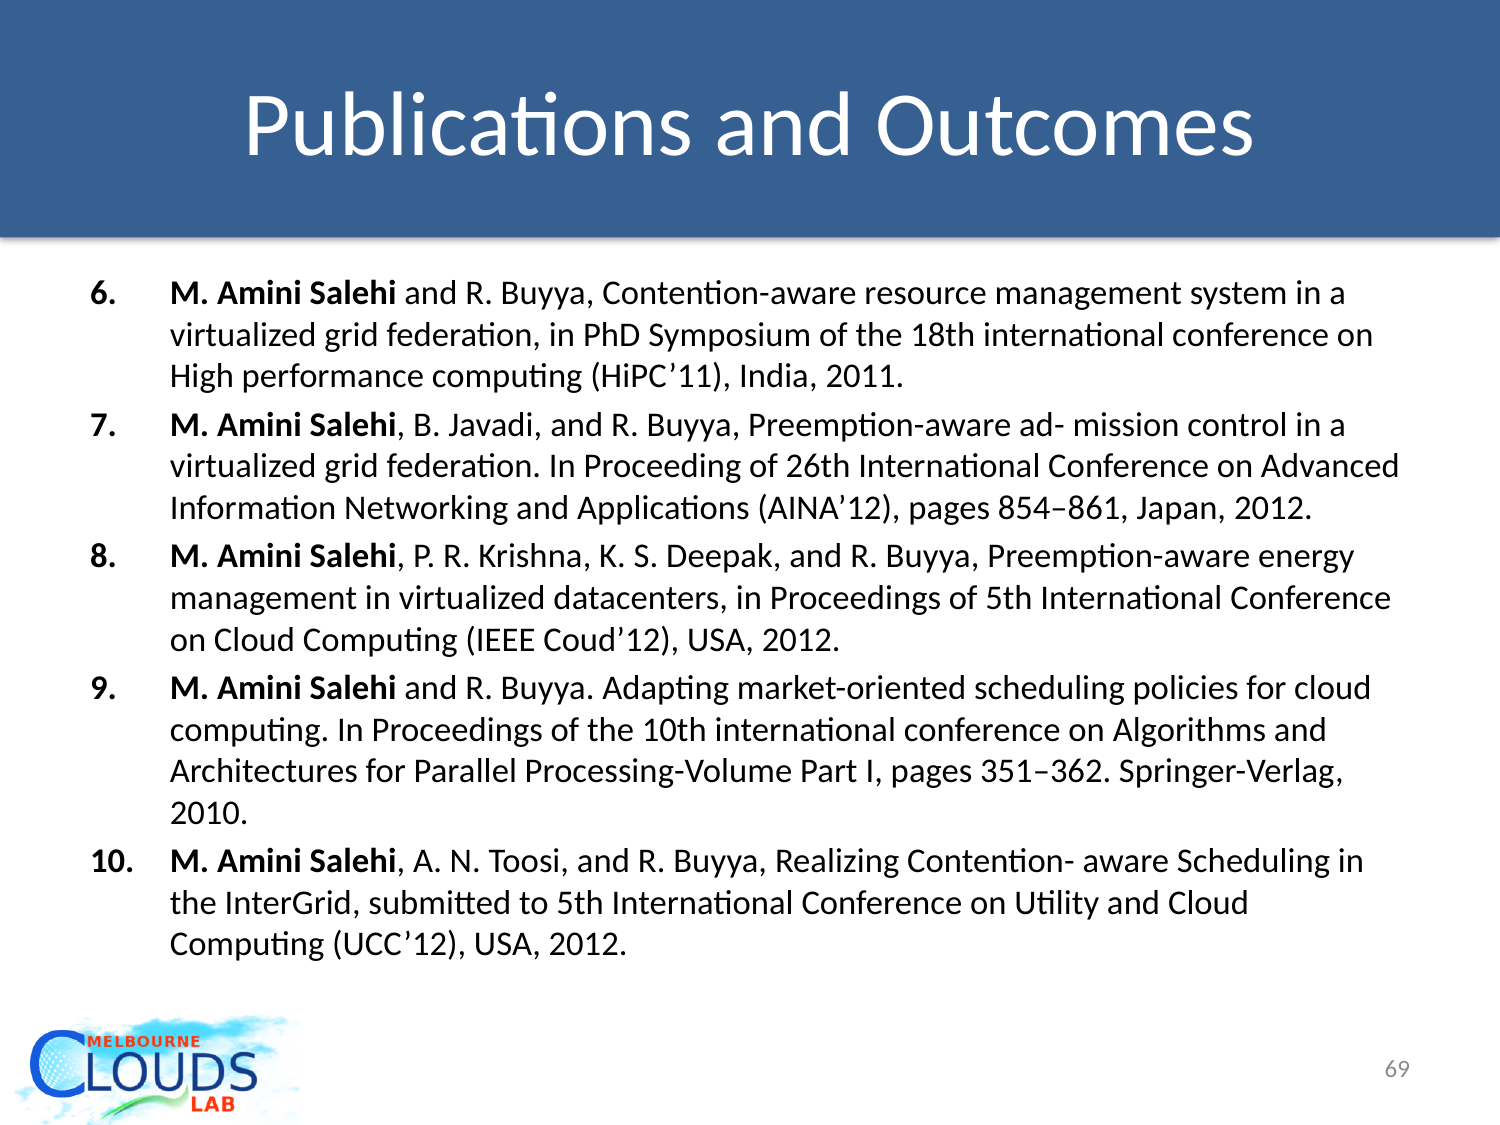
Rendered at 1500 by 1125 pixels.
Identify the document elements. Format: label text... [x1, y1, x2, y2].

picture [0, 1012, 300, 1125]
slide_number 69 [1074, 1037, 1425, 1098]
list M. Amini Salehi and R. Buyya, Contention-aware resource management system in a virtualized grid federation, in PhD Symposium of the 18th international conference on High performance computing (HiPC’11), India, 2011. M. Amini Salehi, B. Javadi, and R. Buyya, Preemption-aware ad- mission control in a virtualized grid federation. In Proceeding of 26th International Conference on Advanced Information Networking and Applications (AINA’12), pages 854–861, Japan, 2012. M. Amini Salehi, P. R. Krishna, K. S. Deepak, and R. Buyya, Preemption-aware energy management in virtualized datacenters, in Proceedings of 5th International Conference on Cloud Computing (IEEE Coud’12), USA, 2012. M. Amini Salehi and R. Buyya. Adapting market-oriented scheduling policies for cloud computing. In Proceedings of the 10th international conference on Algorithms and Architectures for Parallel Processing-Volume Part I, pages 351–362. Springer-Verlag, 2010. M. Amini Salehi, A. N. Toosi, and R. Buyya, Realizing Contention- aware Scheduling in the InterGrid, submitted to 5th International Conference on Utility and Cloud Computing (UCC’12), USA, 2012. [75, 262, 1425, 1005]
title Publications and Outcomes [75, 24, 1425, 213]
